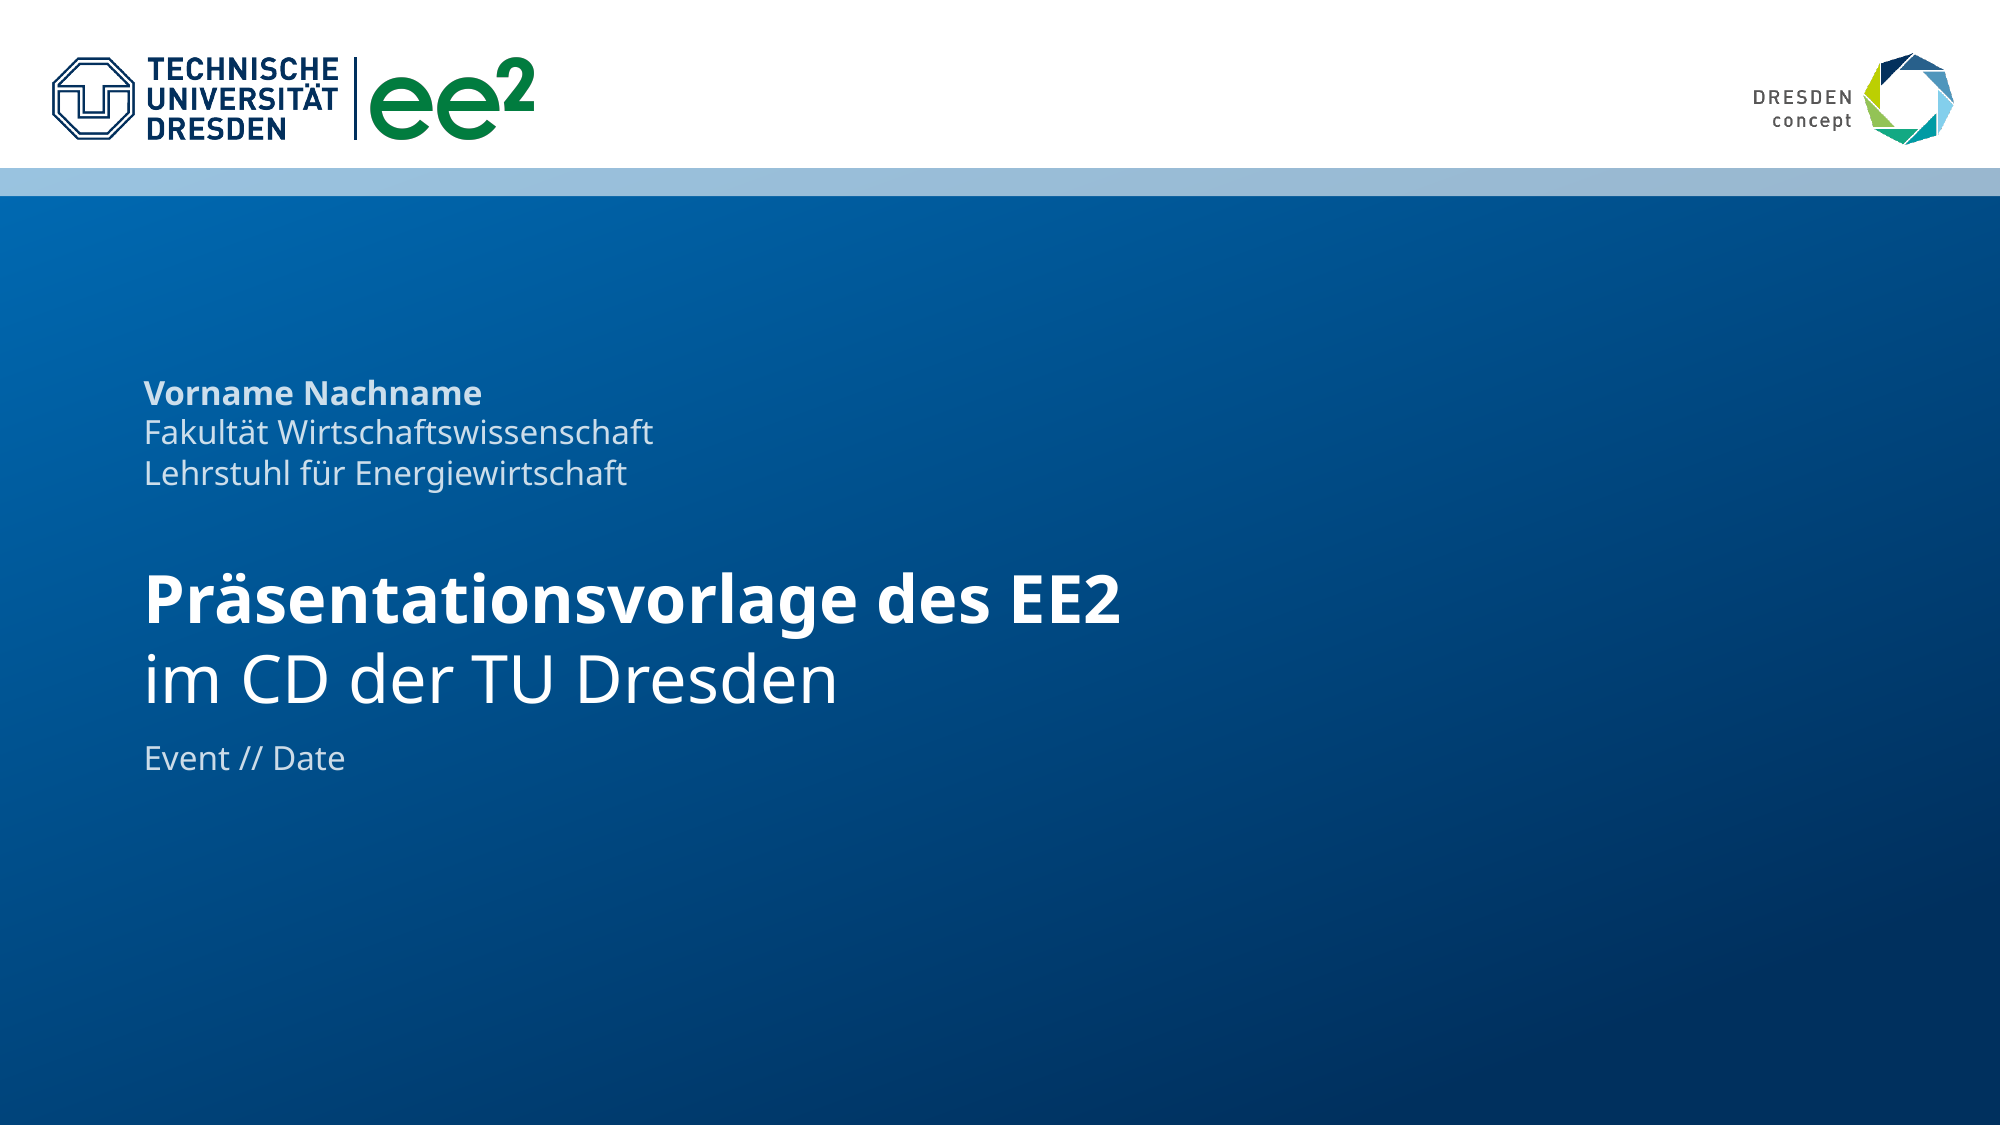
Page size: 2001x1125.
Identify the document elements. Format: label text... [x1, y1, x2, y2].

picture [52, 57, 338, 140]
picture [1754, 53, 1954, 145]
title Präsentationsvorlage des EE2 im CD der TU Dresden [143, 556, 1856, 716]
subtitle Event // Date [143, 737, 1856, 957]
list Vorname Nachname Fakultät Wirtschaftswissenschaft Lehrstuhl für Energiewirtschaft [143, 371, 1856, 508]
picture [370, 57, 534, 140]
